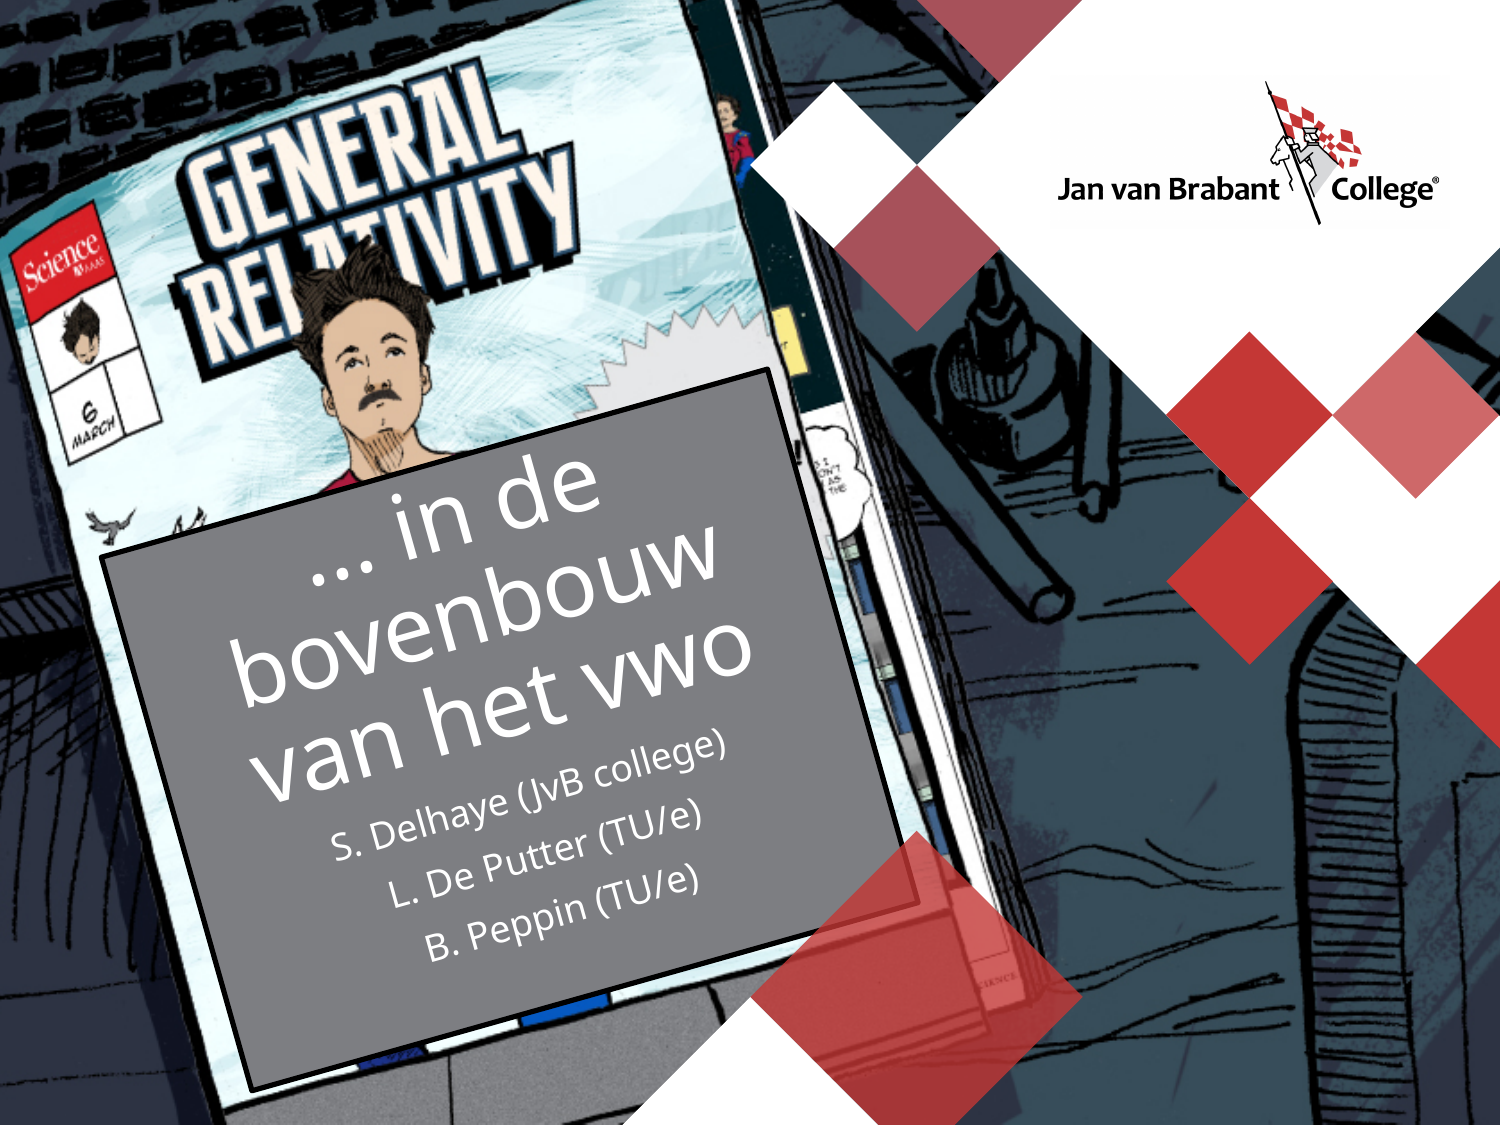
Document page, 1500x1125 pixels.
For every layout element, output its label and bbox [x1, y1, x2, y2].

text_box [598, 0, 1500, 1125]
picture [0, 0, 598, 1125]
